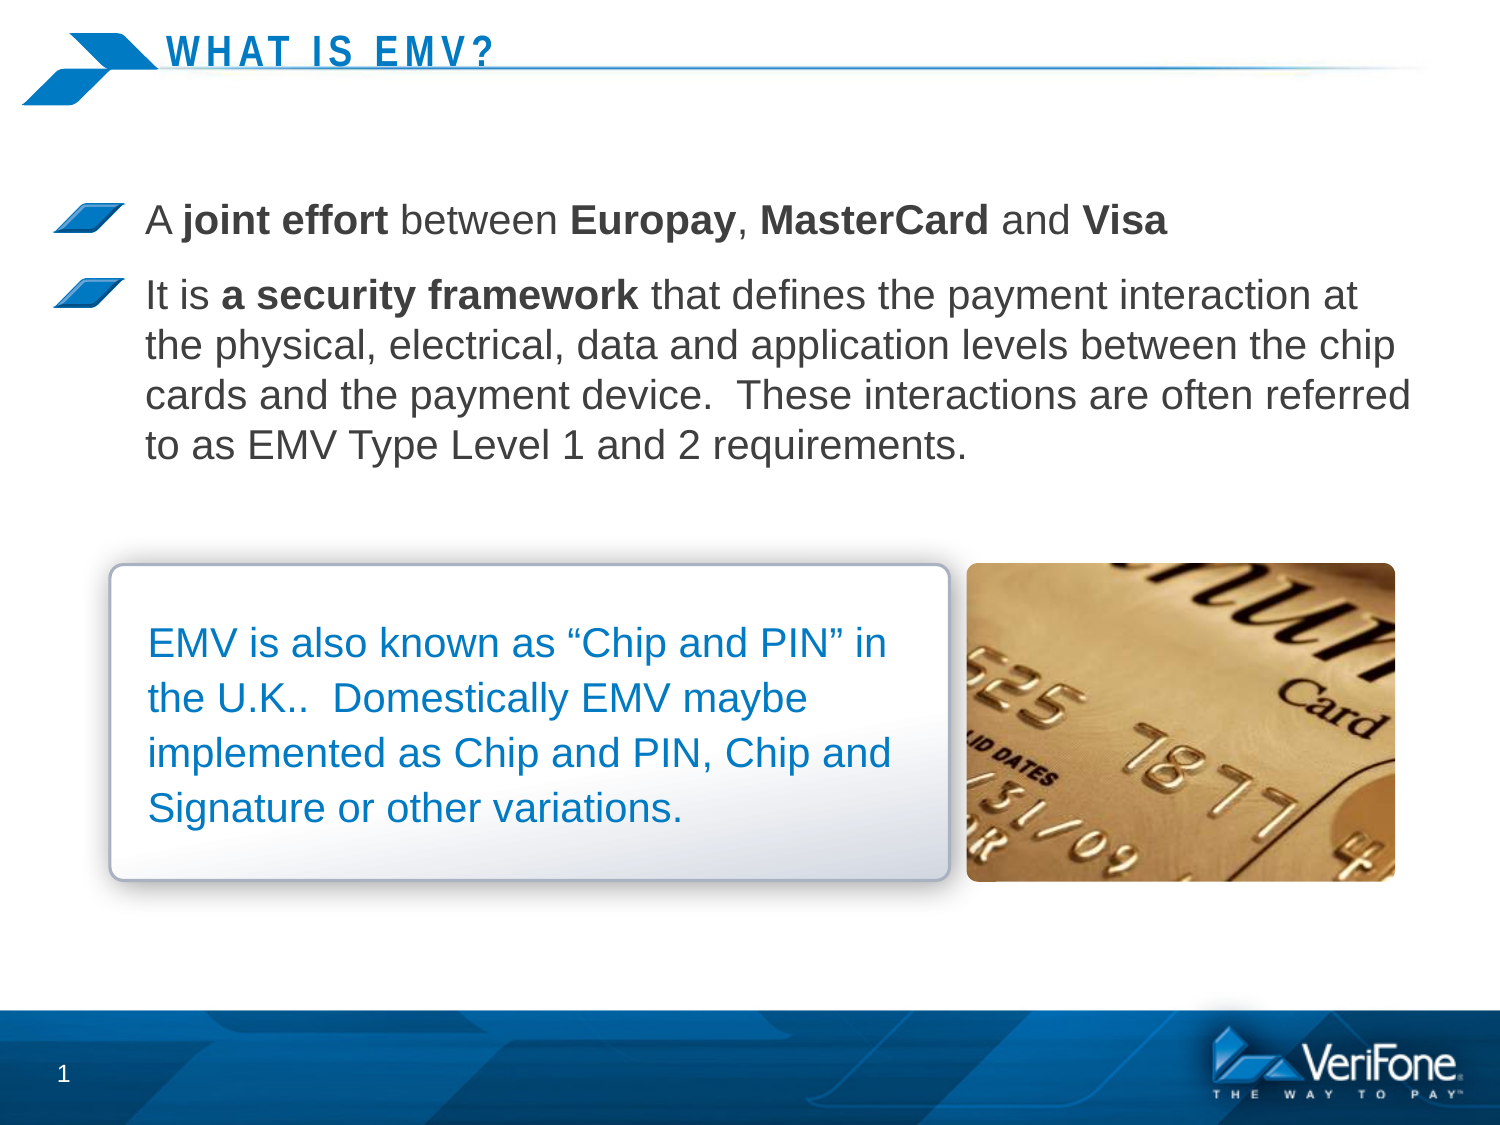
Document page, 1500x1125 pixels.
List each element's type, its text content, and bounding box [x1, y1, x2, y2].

title What is EMV? [166, 22, 1429, 76]
slide_number 1 [41, 1042, 392, 1103]
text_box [109, 564, 950, 881]
text_box A joint effort between Europay, MasterCard and Visa It is a security framework that defines the payment interaction at the physical, electrical, data and application levels between the chip cards and the payment device. These interactions are often referred to as EMV Type Level 1 and 2 requirements. [37, 185, 1430, 492]
picture [0, 0, 1500, 1125]
